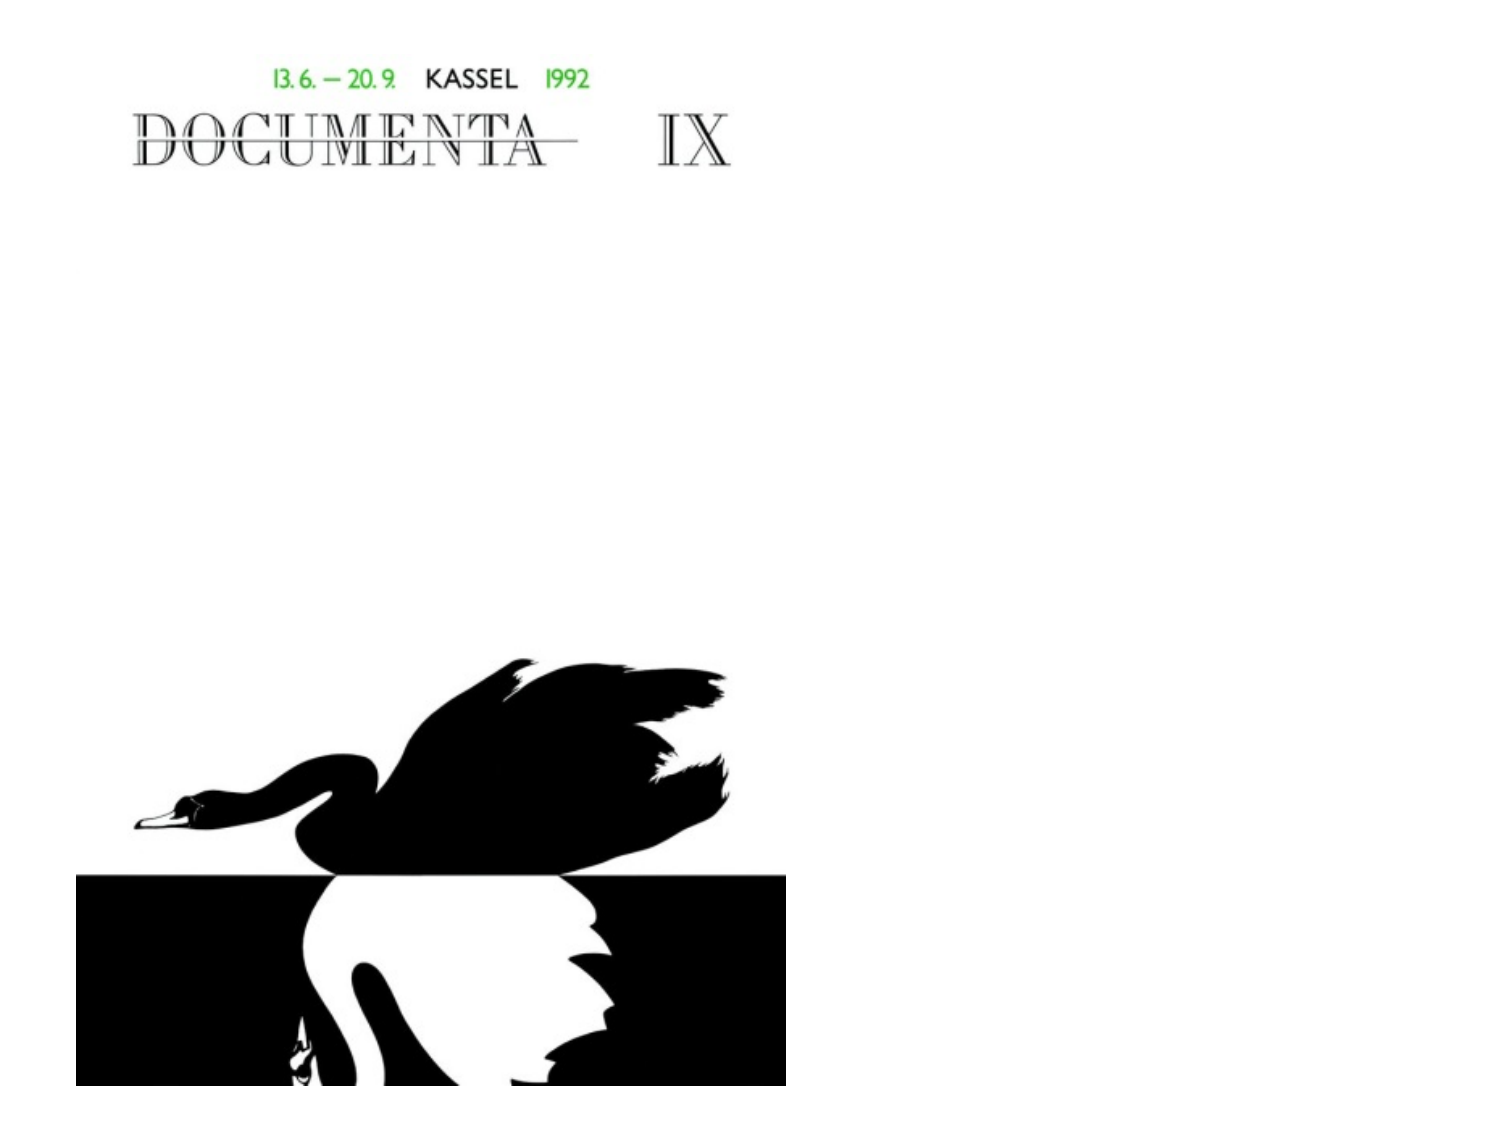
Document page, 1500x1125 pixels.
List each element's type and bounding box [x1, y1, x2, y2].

picture [76, 54, 786, 1086]
